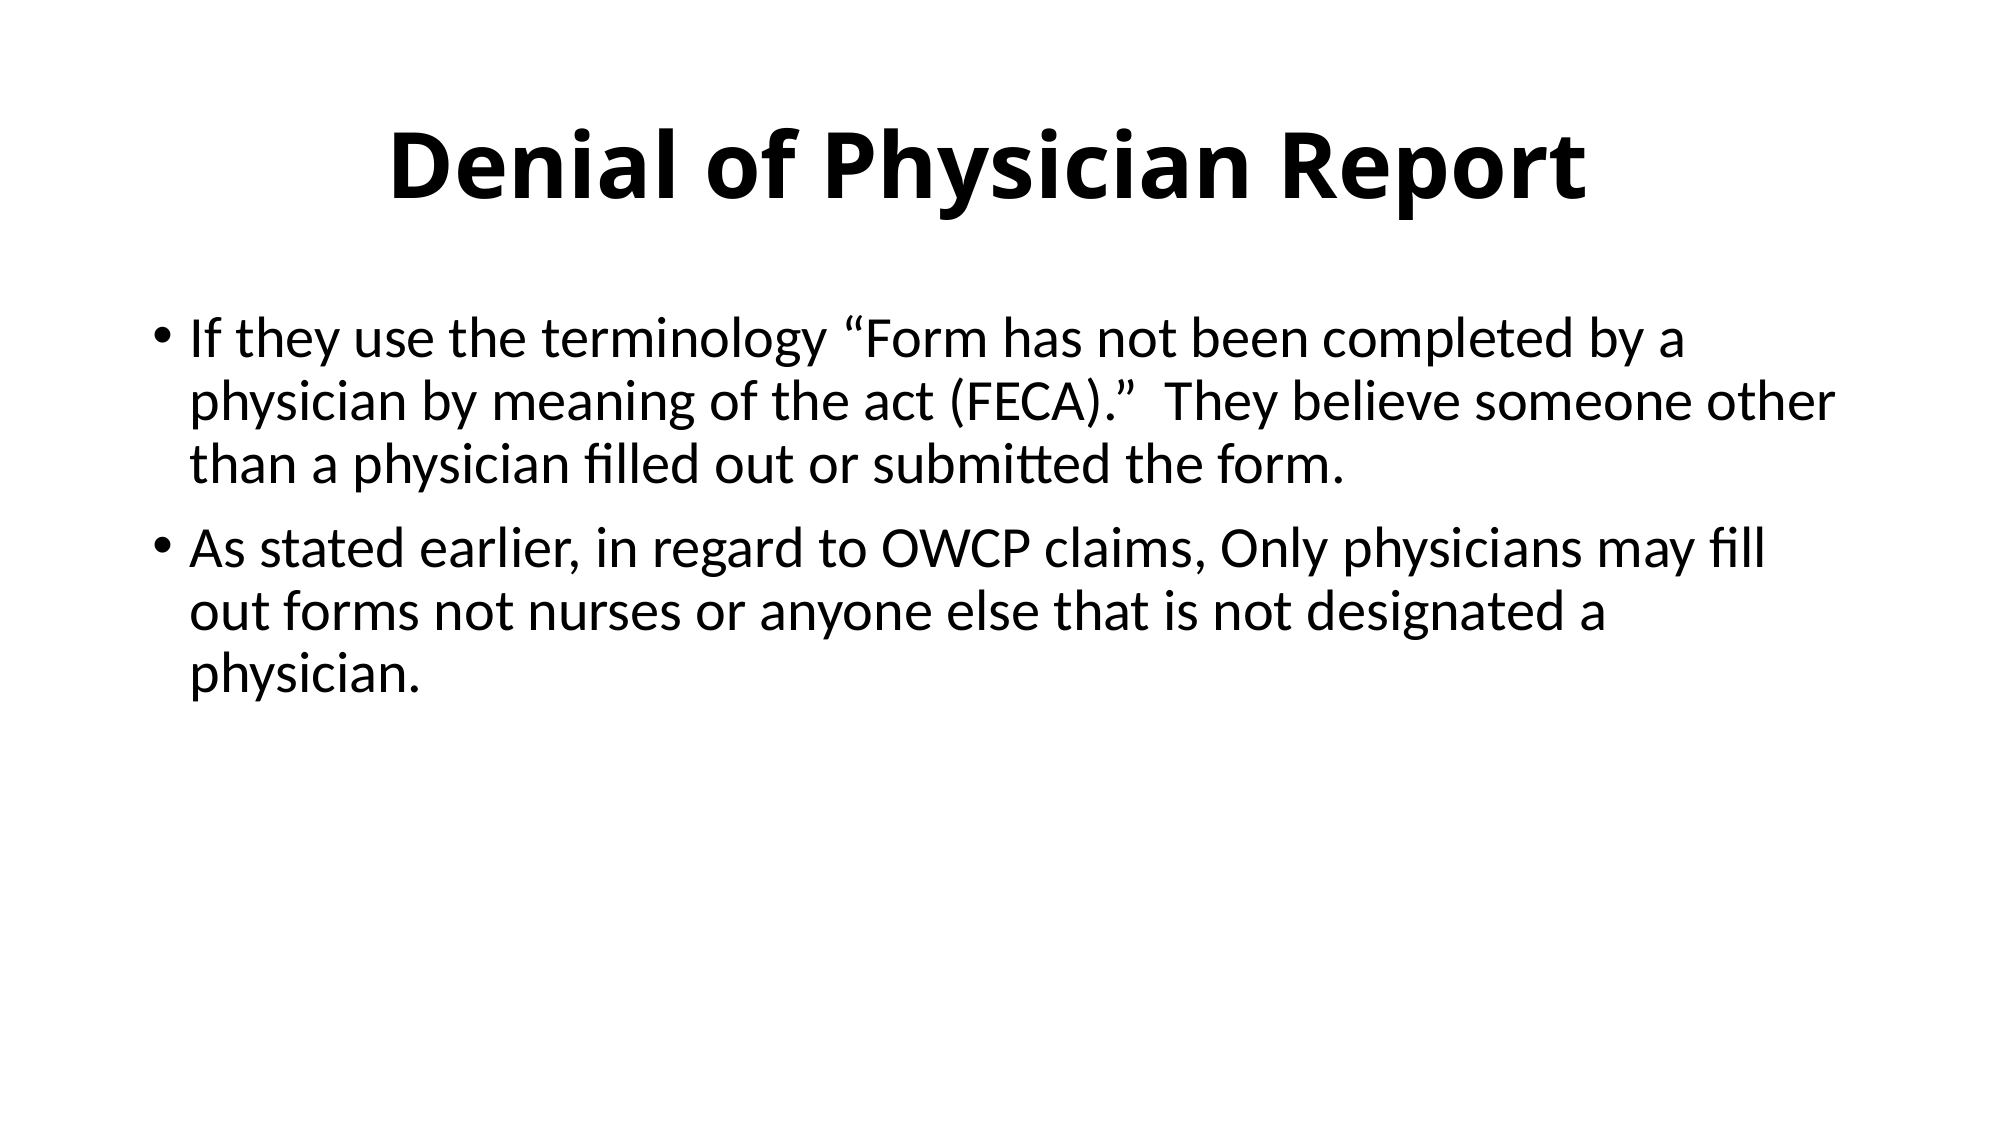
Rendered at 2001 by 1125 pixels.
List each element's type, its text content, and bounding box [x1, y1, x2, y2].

list If they use the terminology “Form has not been completed by a physician by meaning of the act (FECA).” They believe someone other than a physician filled out or submitted the form. As stated earlier, in regard to OWCP claims, Only physicians may fill out forms not nurses or anyone else that is not designated a physician. [137, 299, 1863, 1014]
title Denial of Physician Report [137, 59, 1863, 278]
